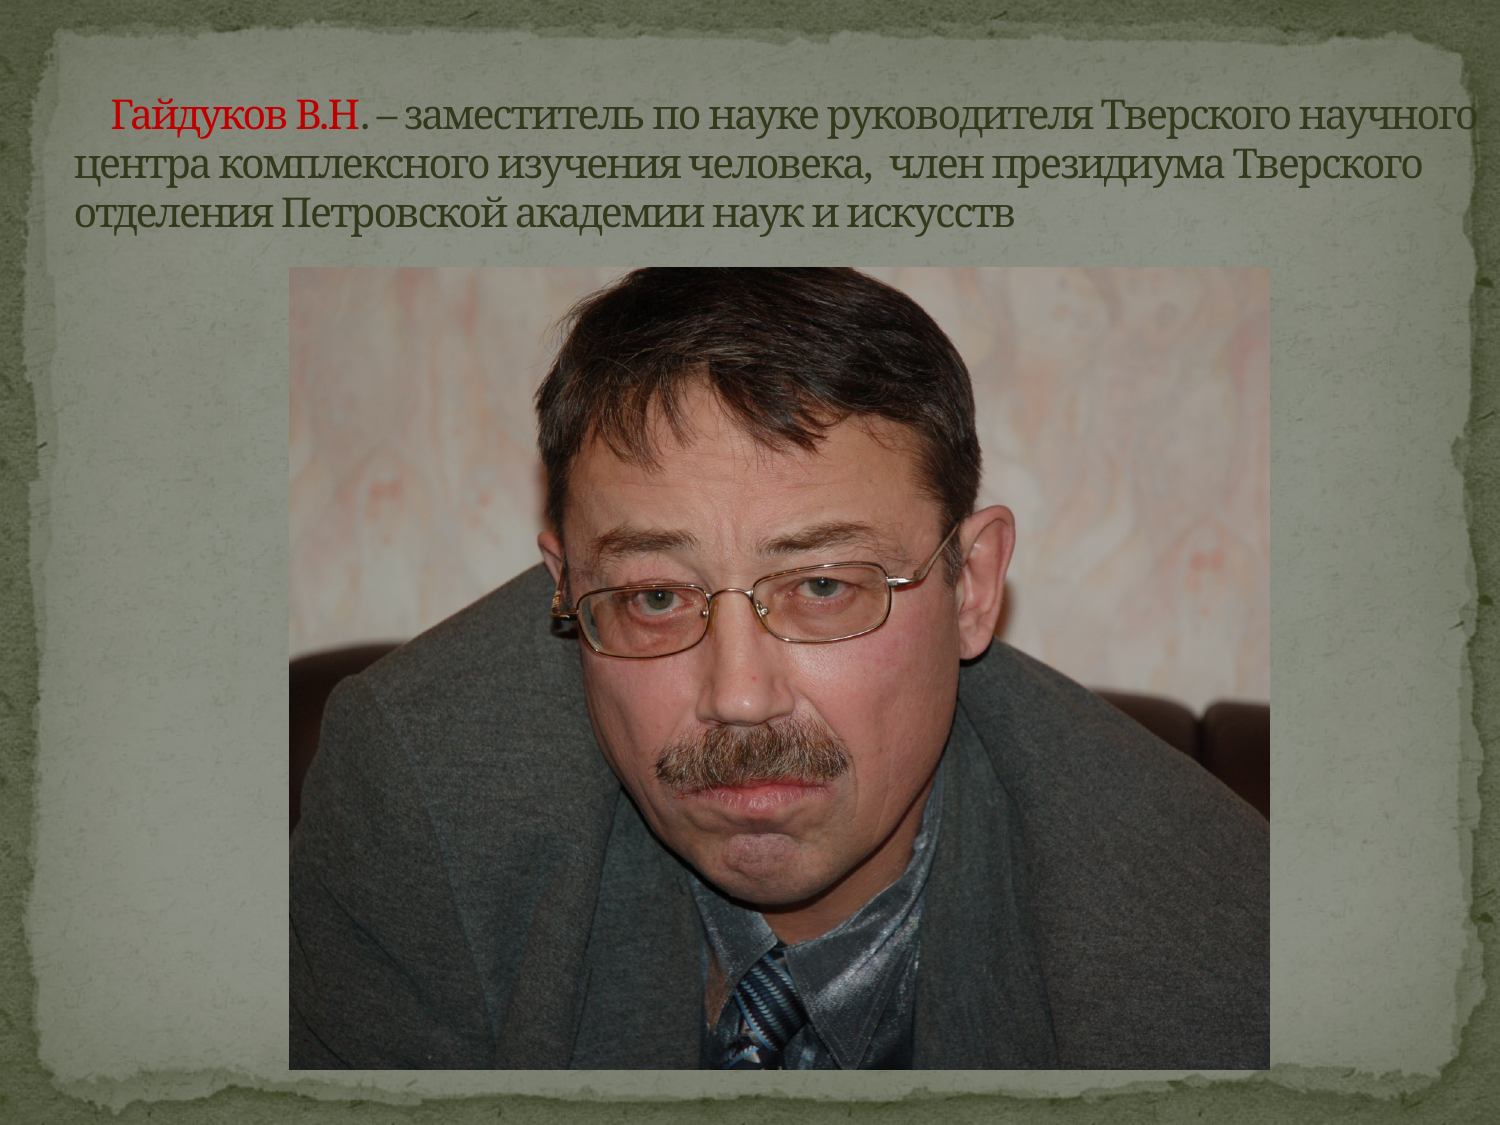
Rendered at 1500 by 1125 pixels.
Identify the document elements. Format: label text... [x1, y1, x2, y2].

picture [289, 267, 1270, 1070]
title Гайдуков В.Н. – заместитель по науке руководителя Тверского научного центра комплексного изучения человека, член президиума Тверского отделения Петровской академии наук и искусств [58, 78, 1500, 244]
